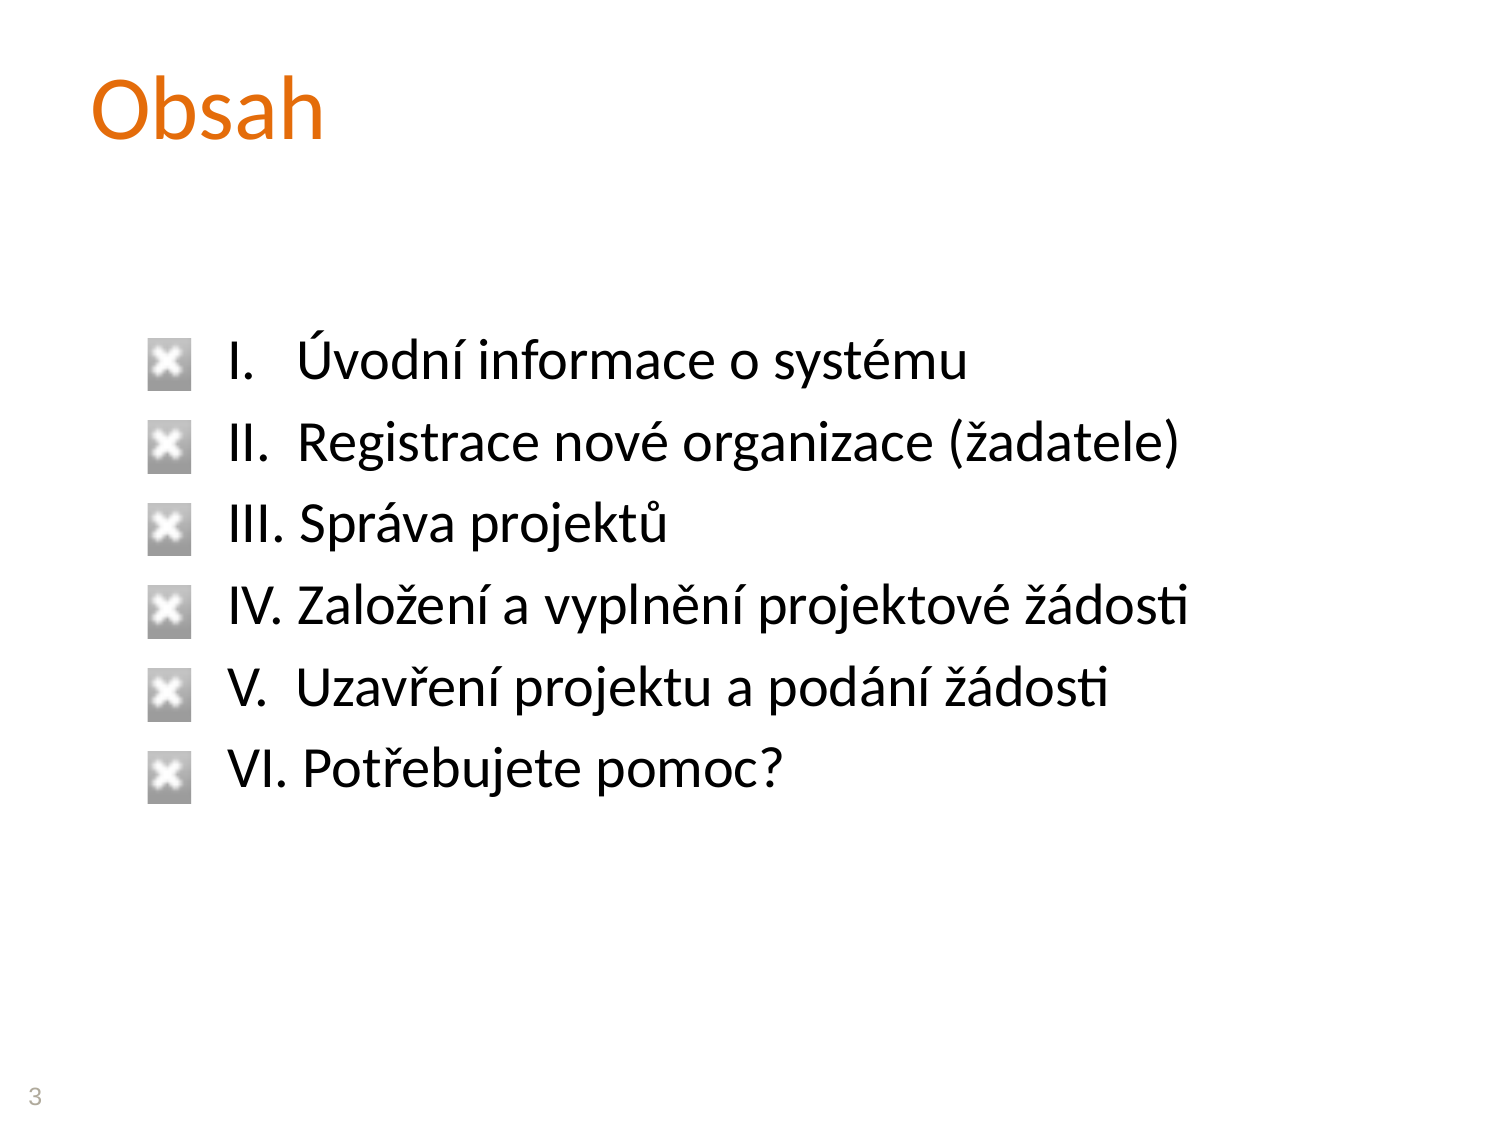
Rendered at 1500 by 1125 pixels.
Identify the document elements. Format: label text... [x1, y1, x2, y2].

picture [147, 420, 192, 474]
picture [147, 337, 192, 391]
list I. Úvodní informace o systému II. Registrace nové organizace (žadatele) III. Správa projektů IV. Založení a vyplnění projektové žádosti V. Uzavření projektu a podání žádosti VI. Potřebujete pomoc? [112, 231, 1461, 1020]
picture [147, 751, 192, 805]
picture [147, 668, 192, 722]
picture [147, 585, 192, 639]
text_box 3 [5, 1062, 65, 1118]
title Obsah [75, 45, 1425, 161]
picture [147, 503, 192, 557]
